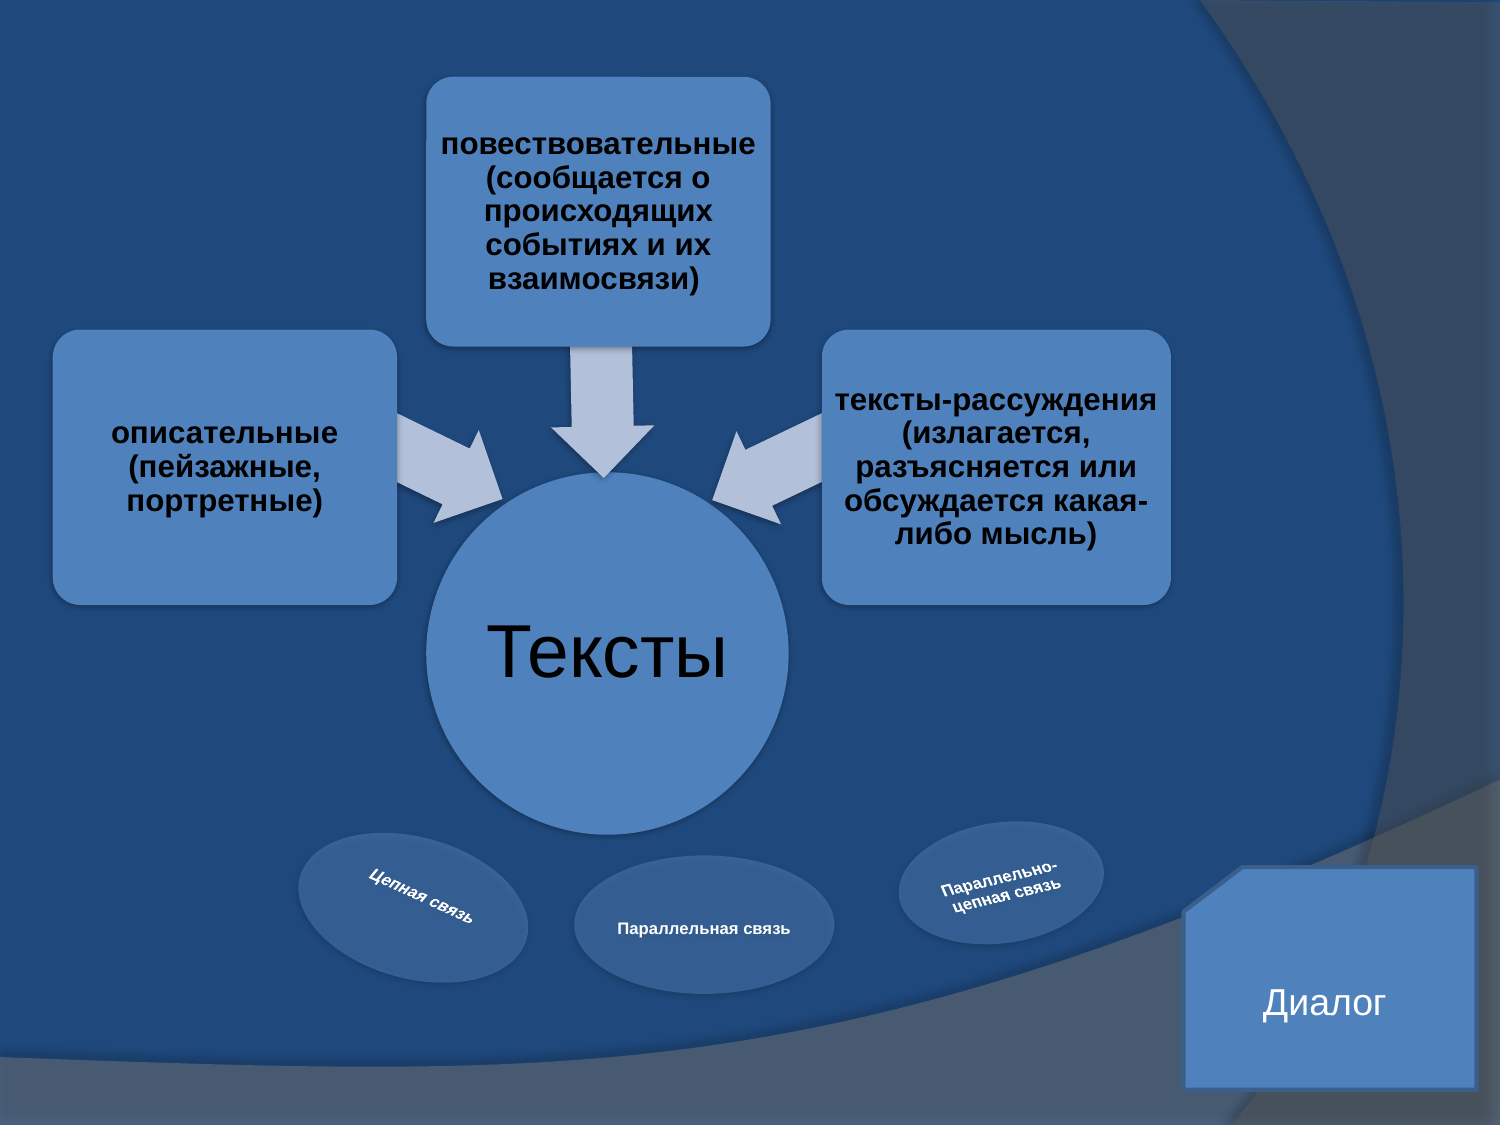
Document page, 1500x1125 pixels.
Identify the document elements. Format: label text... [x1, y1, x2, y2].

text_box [0, 620, 1454, 1014]
text_box Диалог [1181, 865, 1479, 1092]
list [34, 46, 1184, 619]
